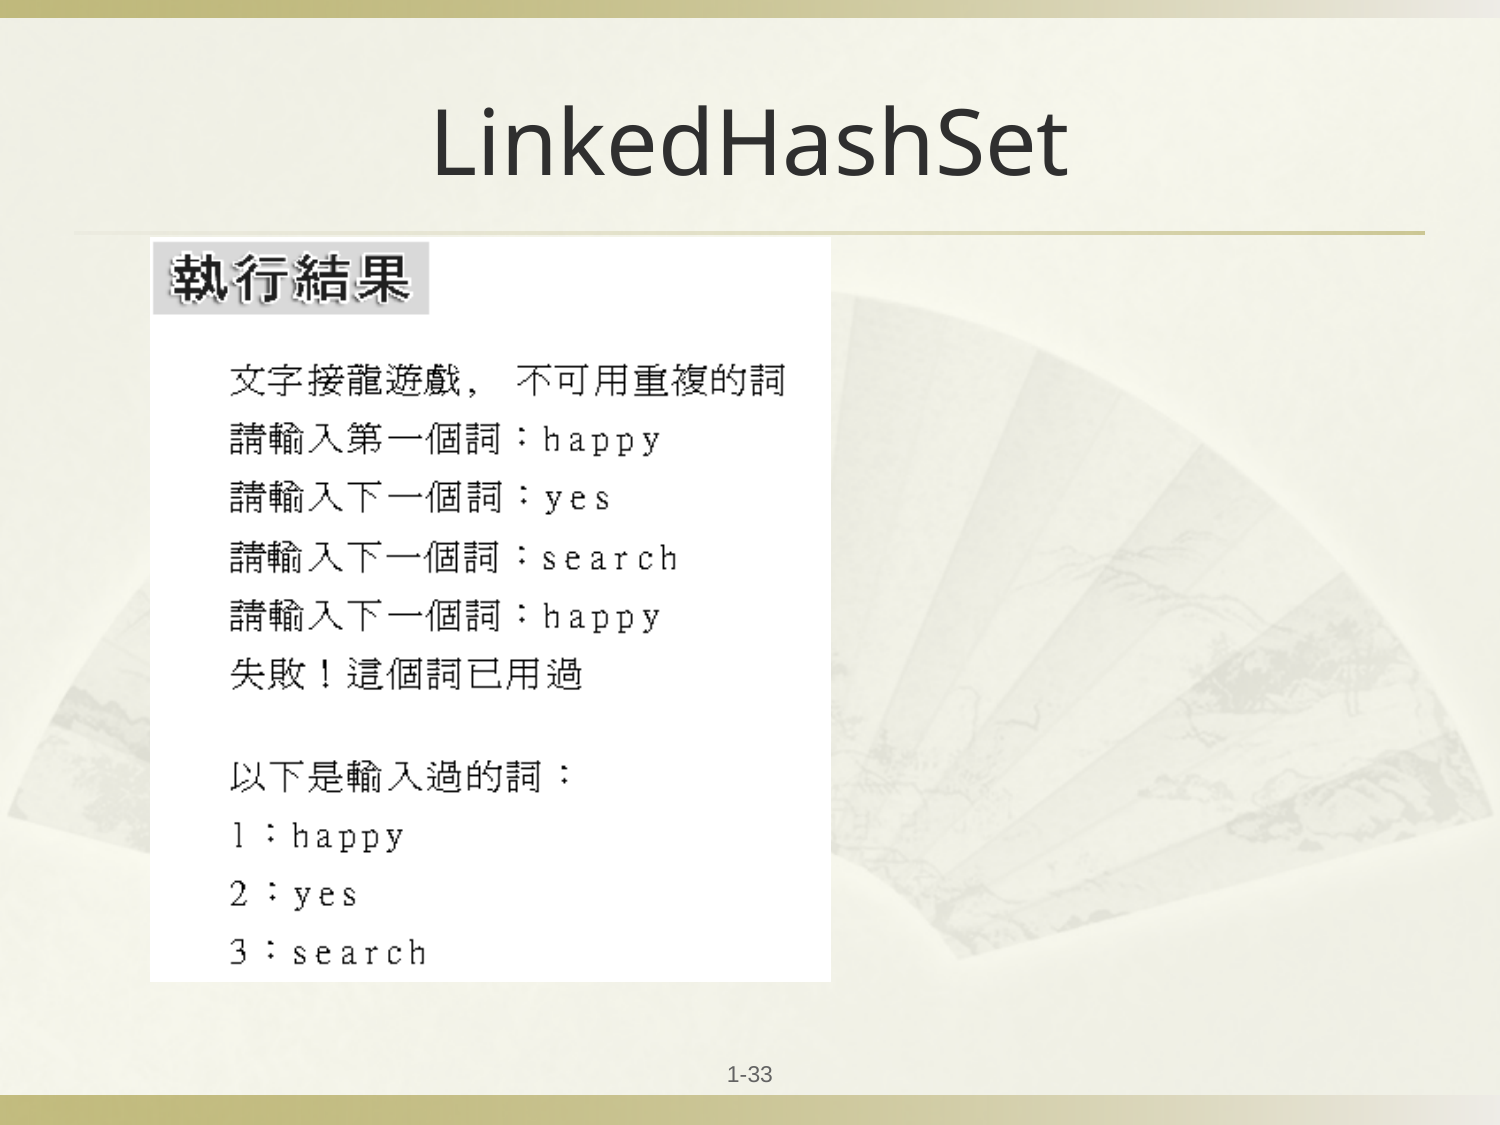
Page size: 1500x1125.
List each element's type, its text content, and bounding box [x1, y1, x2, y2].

picture [149, 236, 831, 983]
slide_number 1-33 [675, 1050, 825, 1097]
title LinkedHashSet [75, 45, 1425, 233]
